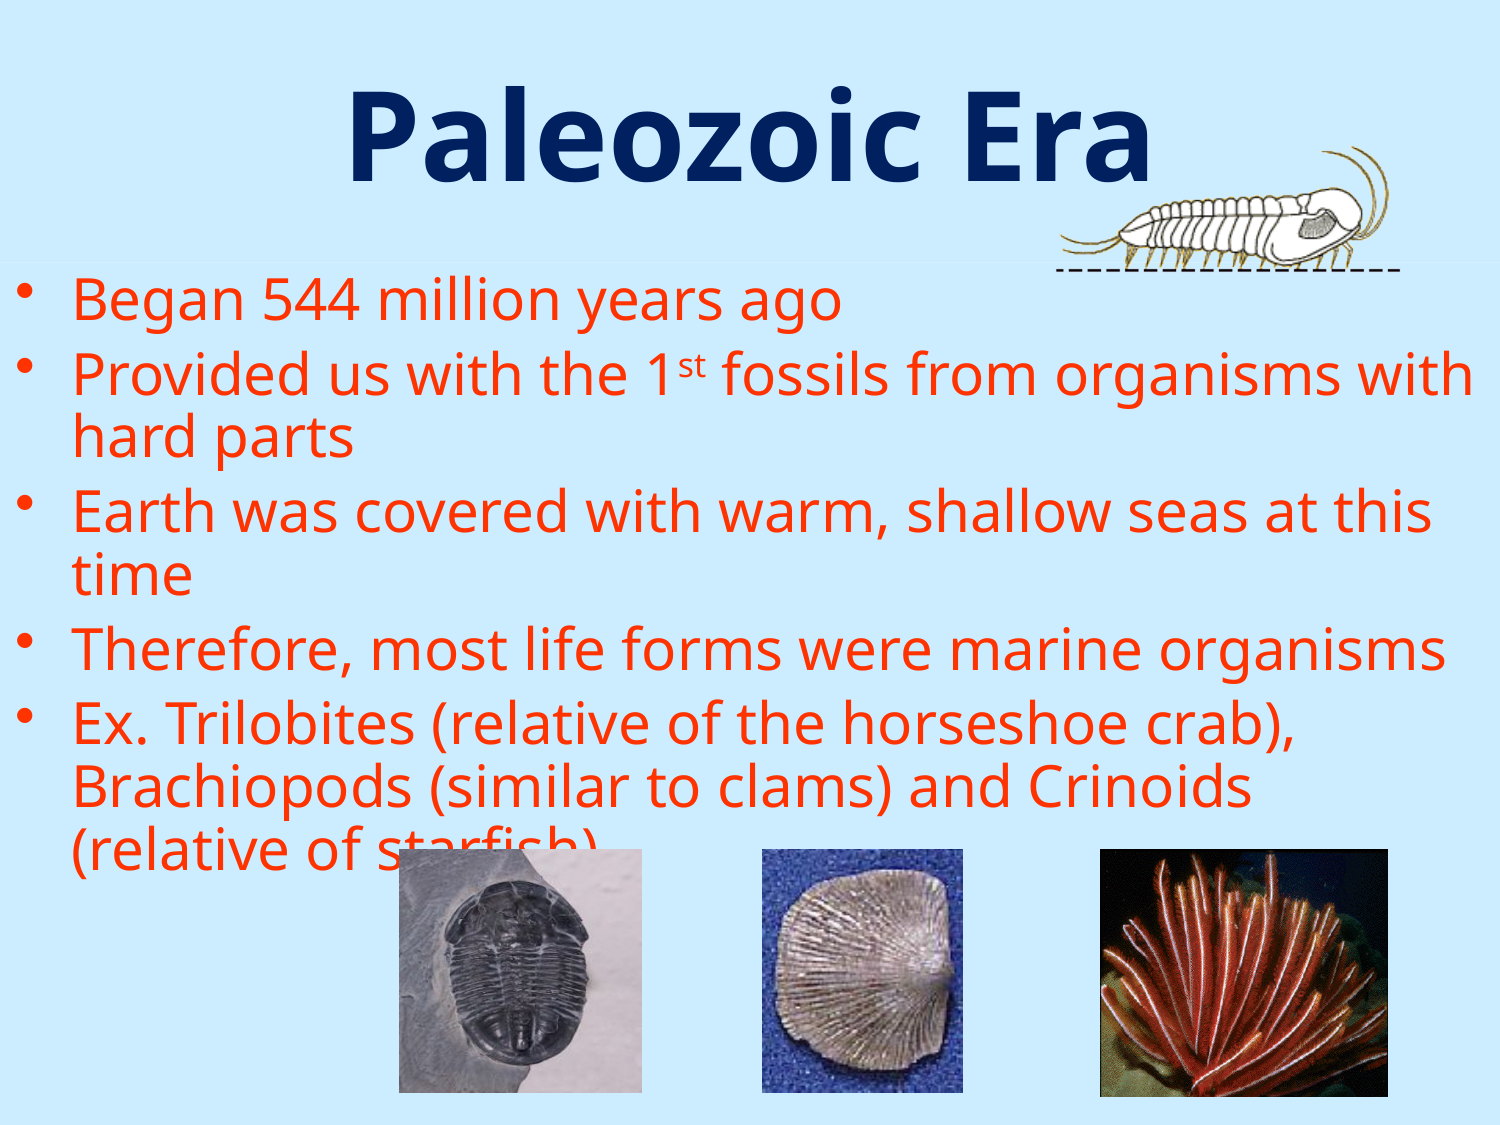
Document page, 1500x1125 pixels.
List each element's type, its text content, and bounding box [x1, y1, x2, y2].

title Paleozoic Era [0, 0, 1500, 262]
picture [1049, 137, 1402, 277]
picture [399, 849, 642, 1093]
picture [1099, 849, 1388, 1098]
list Began 544 million years ago Provided us with the 1st fossils from organisms with hard parts Earth was covered with warm, shallow seas at this time Therefore, most life forms were marine organisms Ex. Trilobites (relative of the horseshoe crab), Brachiopods (similar to clams) and Crinoids (relative of starfish) [0, 262, 1500, 1125]
picture [762, 849, 963, 1093]
